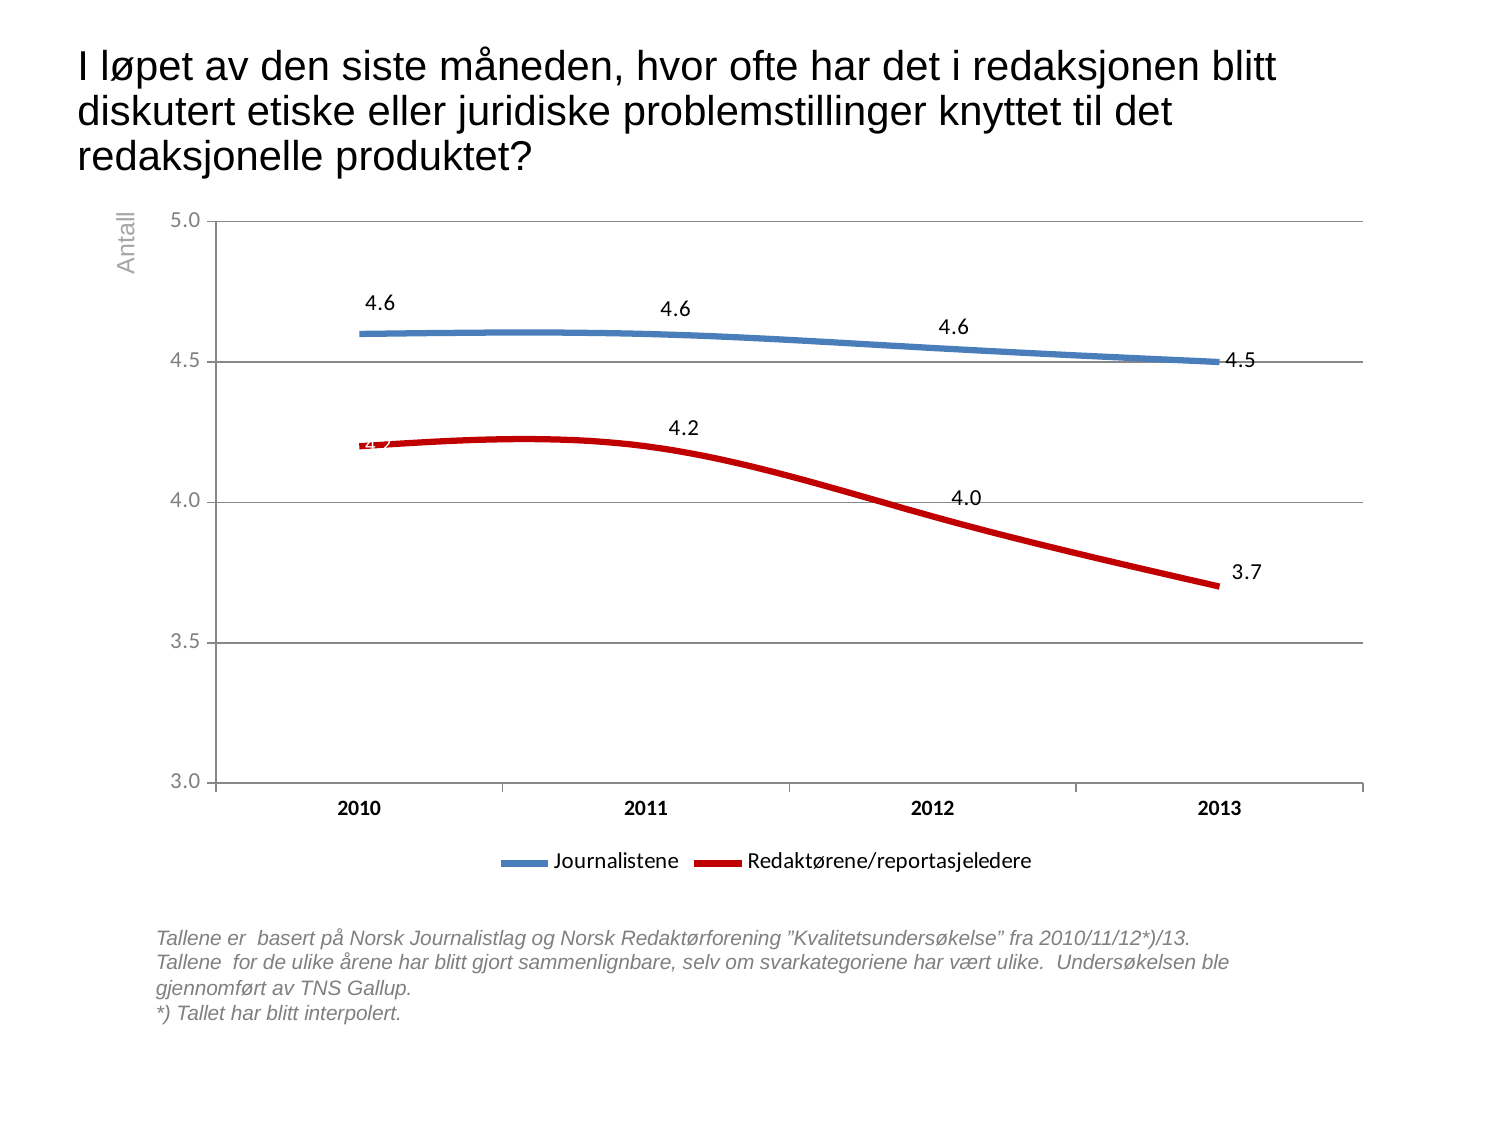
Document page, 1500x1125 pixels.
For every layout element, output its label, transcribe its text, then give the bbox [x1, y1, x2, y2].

text_box Antall [102, 196, 142, 290]
text_box Tallene er basert på Norsk Journalistlag og Norsk Redaktørforening ”Kvalitetsundersøkelse” fra 2010/11/12*)/13. Tallene for de ulike årene har blitt gjort sammenlignbare, selv om svarkategoriene har vært ulike. Undersøkelsen ble gjennomført av TNS Gallup. *) Tallet har blitt interpolert. [141, 916, 1256, 1032]
title I løpet av den siste måneden, hvor ofte har det i redaksjonen blitt diskutert etiske eller juridiske problemstillinger knyttet til det redaksjonelle produktet? [62, 36, 1439, 213]
chart [144, 196, 1389, 882]
